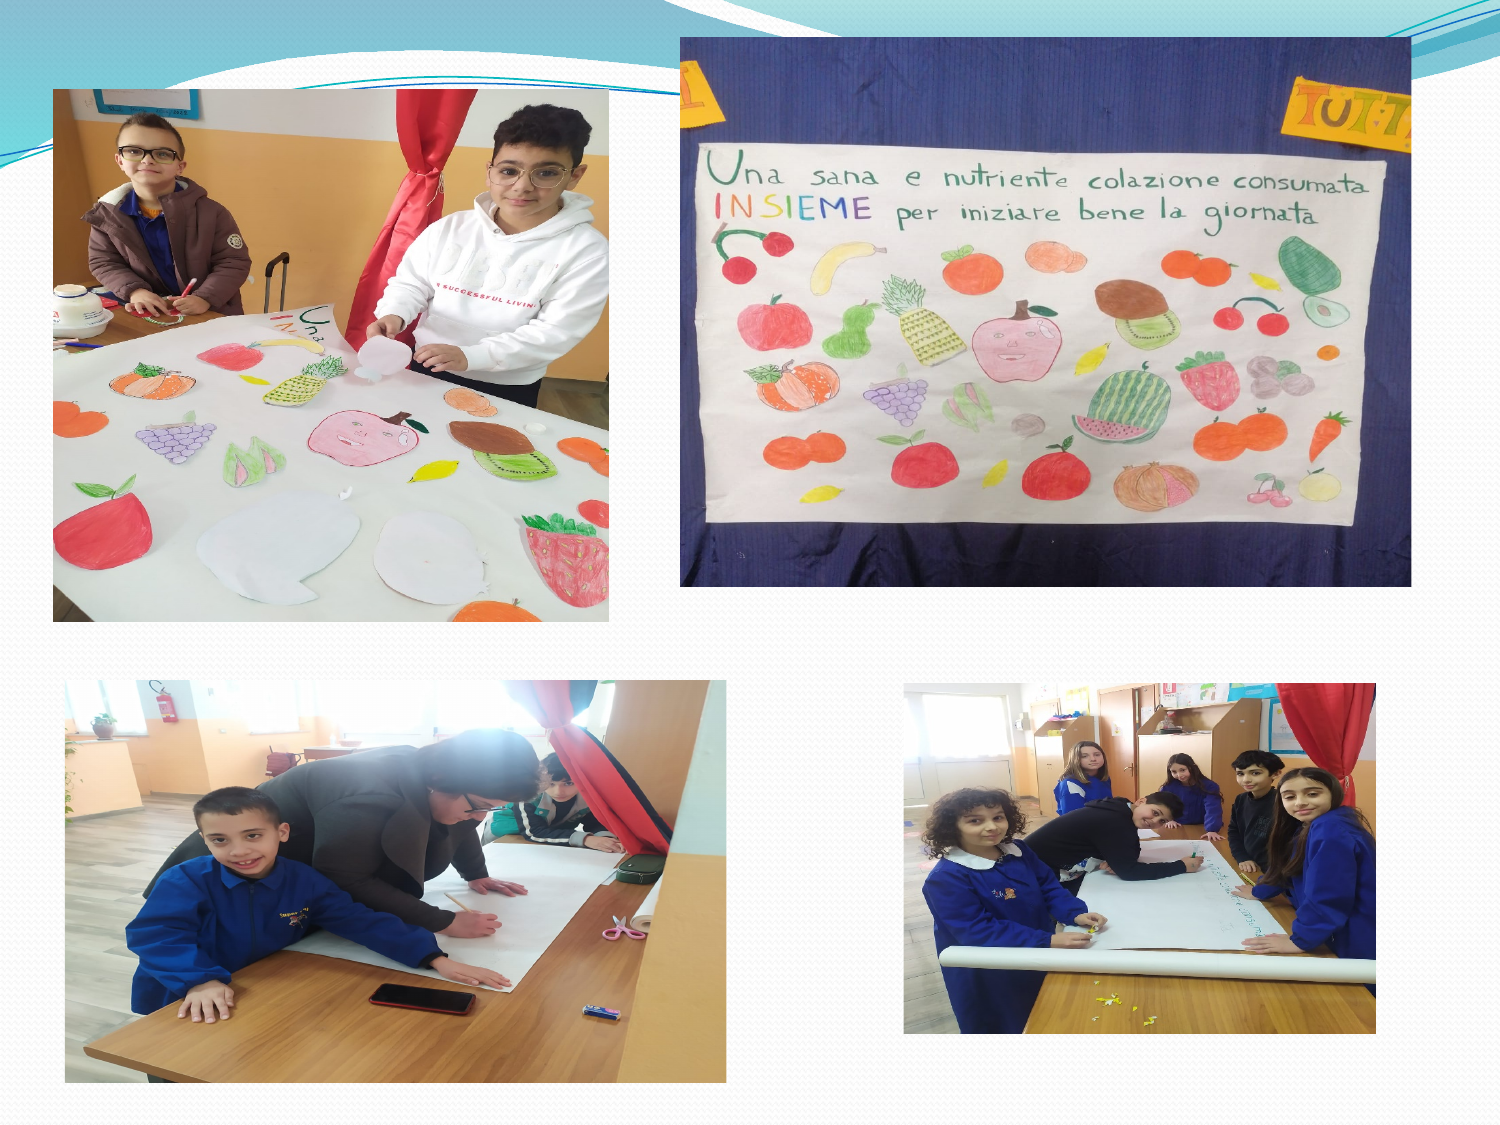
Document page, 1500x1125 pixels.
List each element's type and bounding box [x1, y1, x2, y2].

picture [52, 89, 609, 622]
list [667, 37, 1412, 587]
picture [64, 680, 727, 1083]
picture [903, 683, 1377, 1034]
